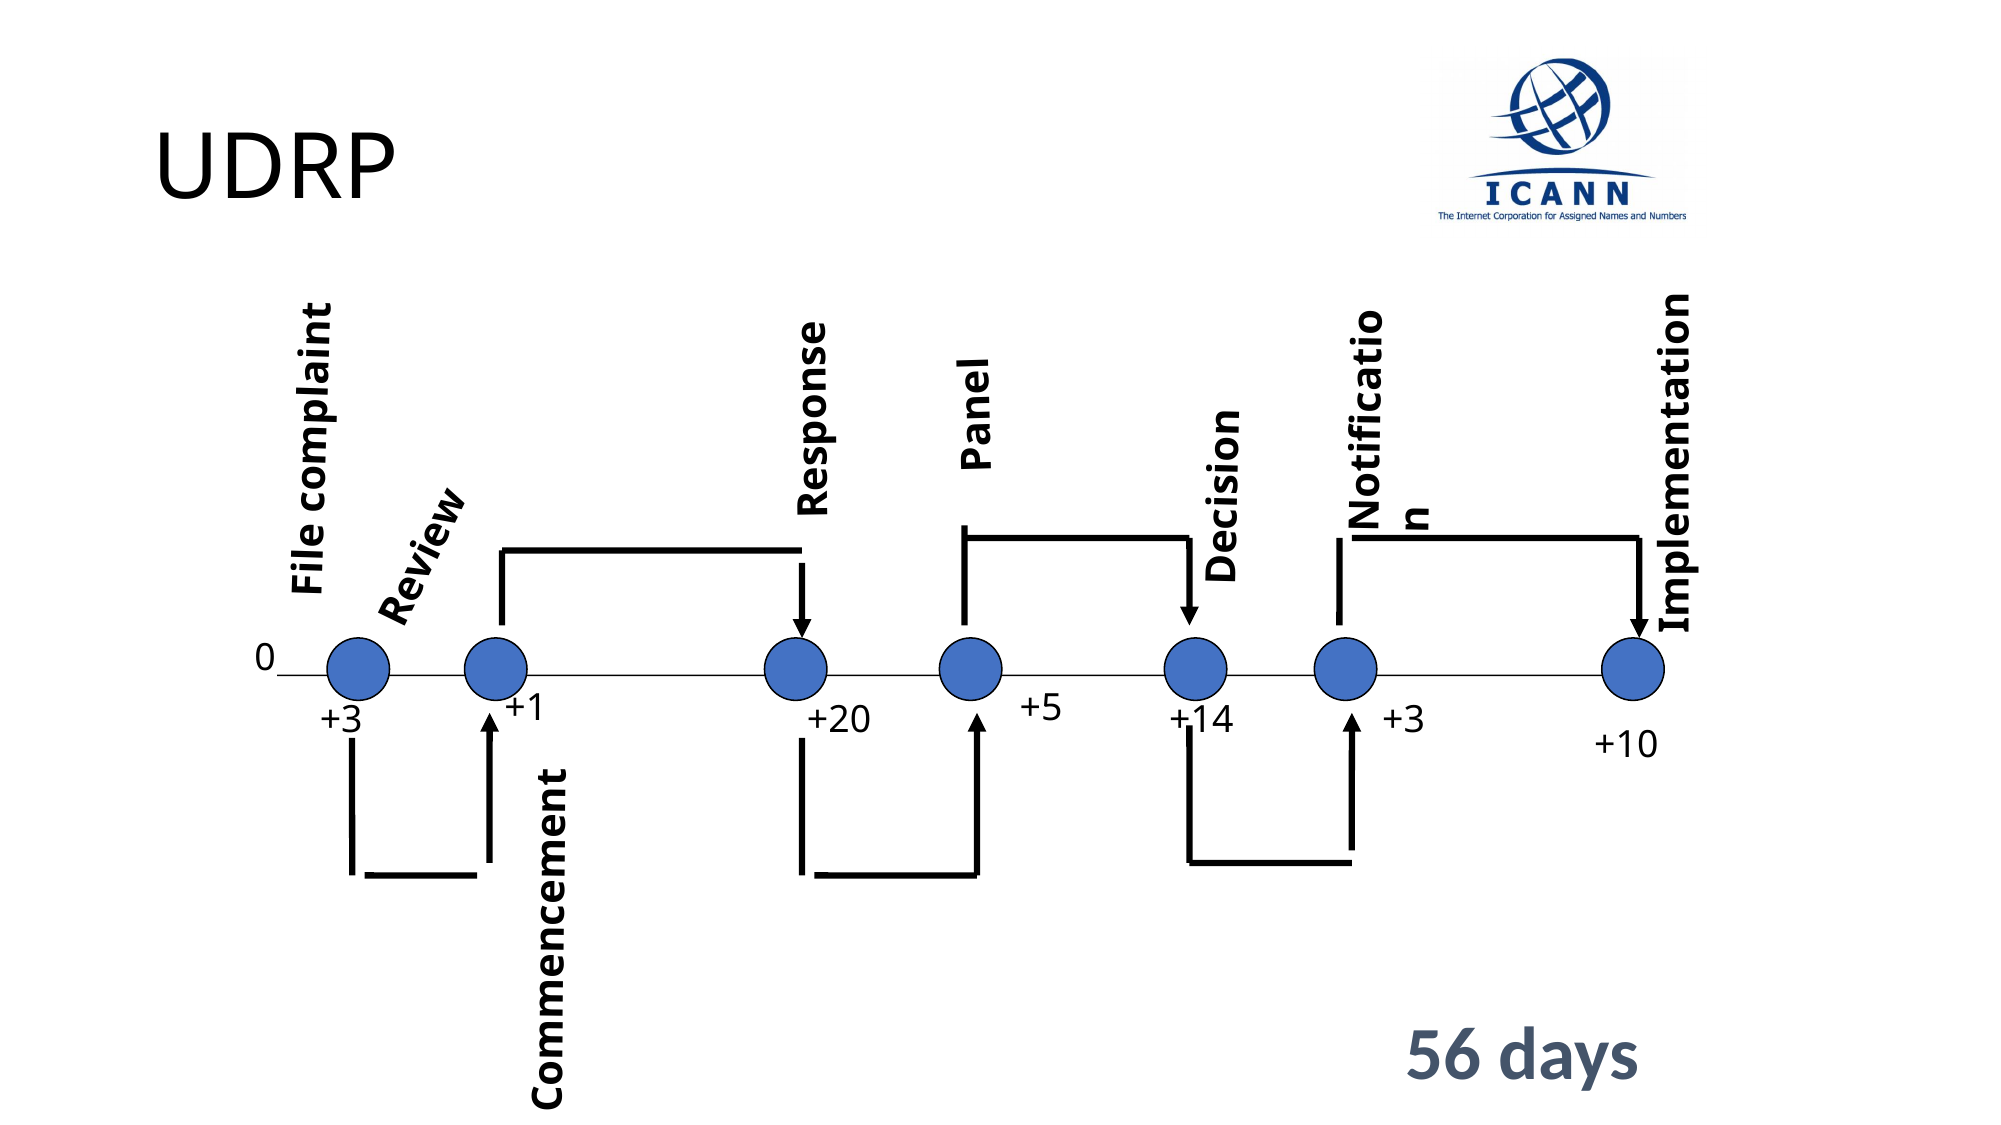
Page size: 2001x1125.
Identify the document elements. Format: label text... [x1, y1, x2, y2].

text_box [1601, 637, 1665, 701]
text_box +3 [305, 687, 378, 748]
text_box [970, 712, 984, 876]
text_box [327, 637, 390, 694]
text_box Panel [936, 278, 1008, 490]
text_box +3 [1367, 687, 1440, 748]
title UDRP [137, 59, 1863, 278]
text_box [1183, 600, 1196, 626]
text_box Response [775, 278, 844, 556]
text_box +20 [792, 687, 887, 748]
text_box +1 [489, 675, 584, 736]
text_box Commencement [512, 750, 582, 1125]
text_box +10 [1579, 712, 1674, 773]
text_box [764, 637, 827, 701]
text_box Notification [1329, 278, 1449, 549]
text_box [795, 562, 809, 638]
text_box +5 [1004, 675, 1078, 736]
text_box [483, 714, 489, 726]
text_box [939, 637, 1002, 701]
text_box [464, 637, 528, 700]
text_box File complaint [271, 278, 347, 613]
text_box Decision [1185, 287, 1258, 601]
text_box Implementation [1639, 278, 1705, 649]
text_box Review [353, 304, 566, 650]
text_box 0 [239, 625, 290, 686]
text_box [1633, 625, 1639, 638]
text_box [1345, 712, 1359, 851]
text_box +14 [1154, 687, 1249, 748]
picture [1420, 46, 1707, 238]
text_box 56 days [1390, 997, 1734, 1103]
text_box [1164, 637, 1227, 687]
text_box [1314, 637, 1377, 701]
